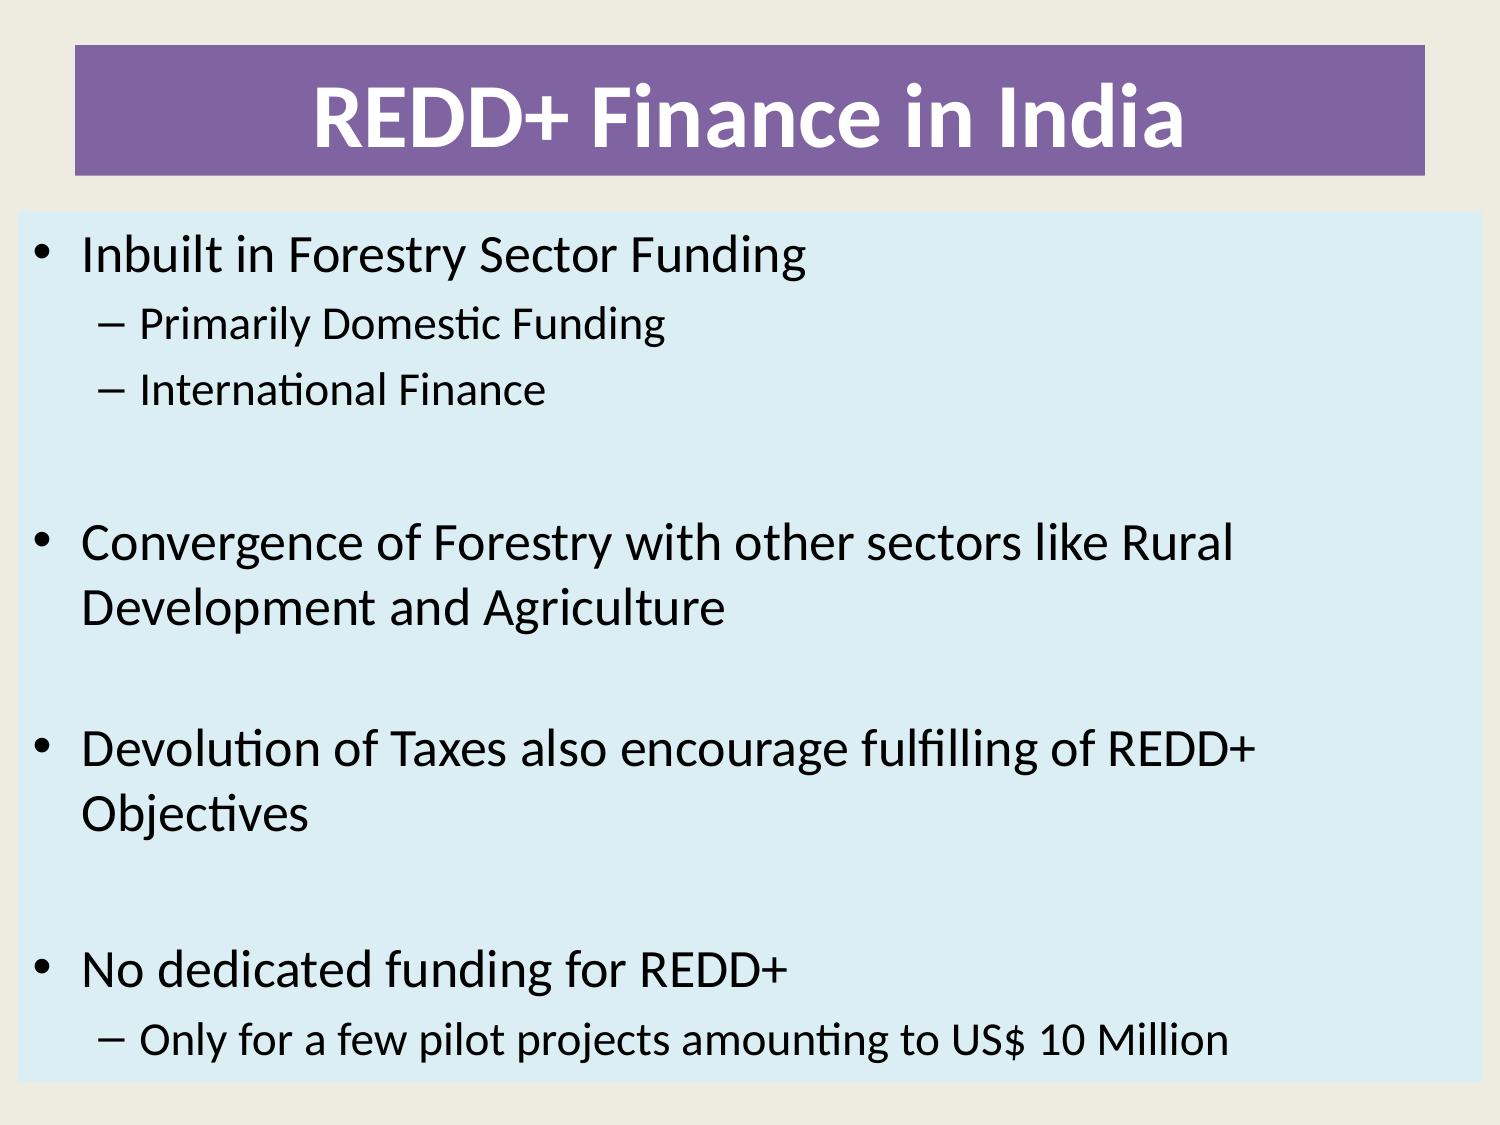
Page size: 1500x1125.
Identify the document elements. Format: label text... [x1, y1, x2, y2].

list Inbuilt in Forestry Sector Funding Primarily Domestic Funding International Finance Convergence of Forestry with other sectors like Rural Development and Agriculture Devolution of Taxes also encourage fulfilling of REDD+ Objectives No dedicated funding for REDD+ Only for a few pilot projects amounting to US$ 10 Million [17, 210, 1483, 1083]
title REDD+ Finance in India [75, 45, 1425, 176]
